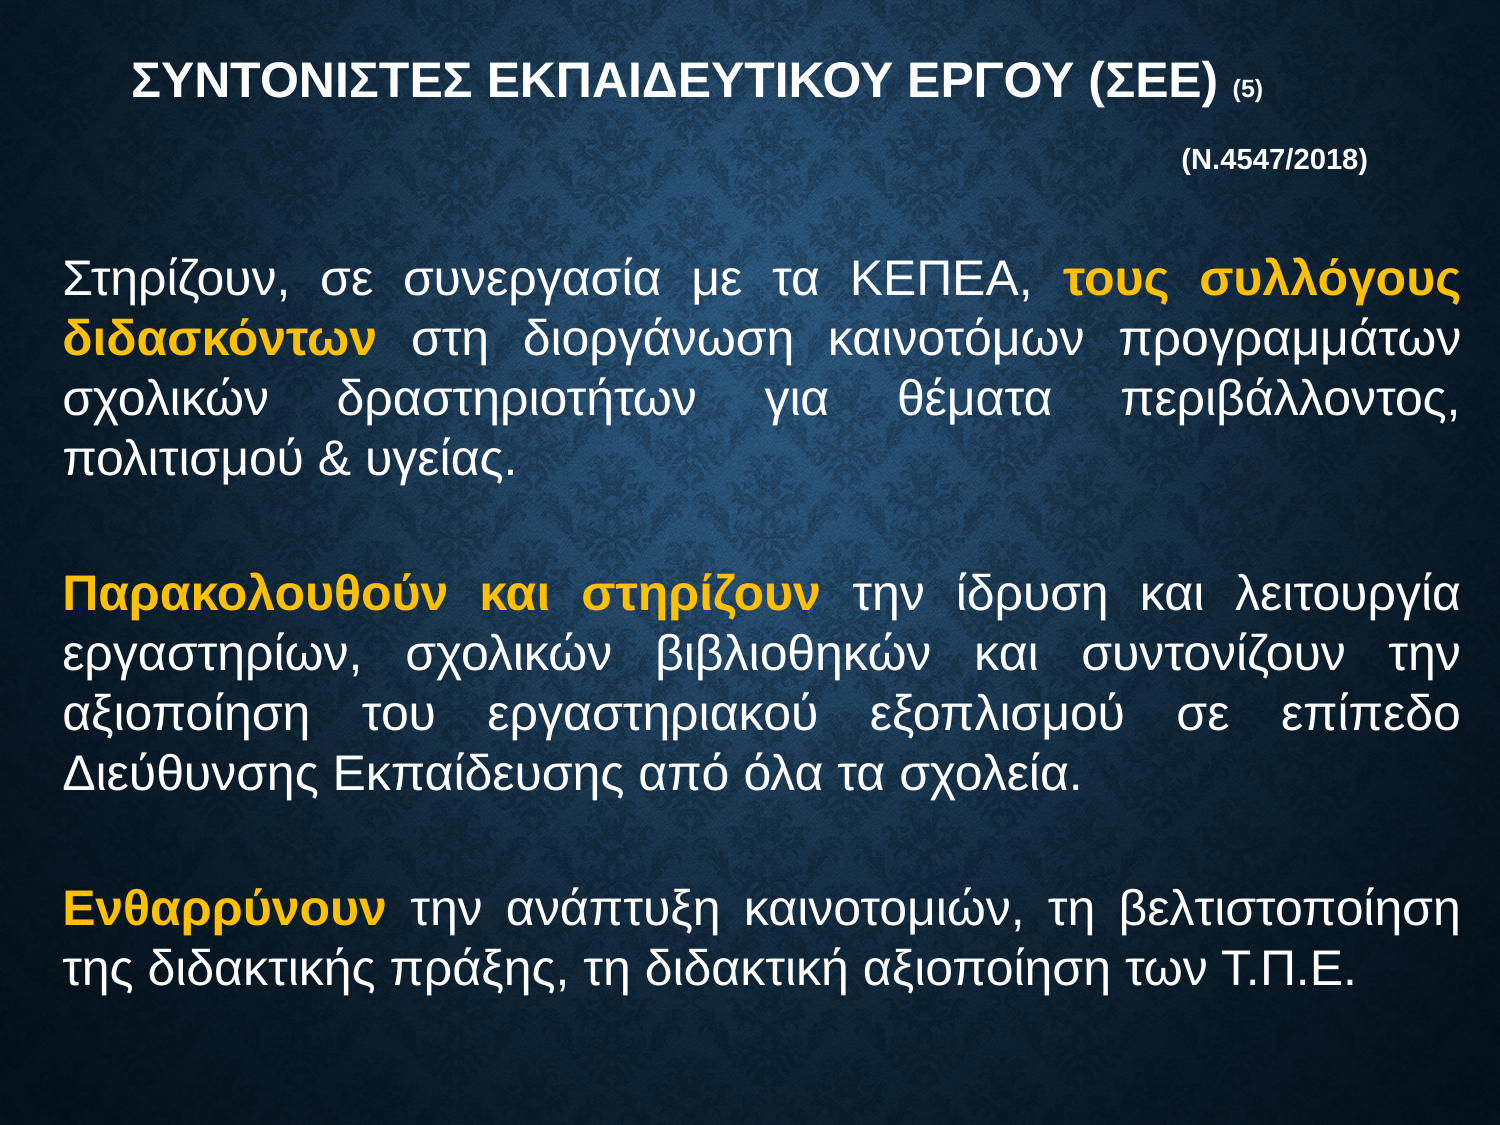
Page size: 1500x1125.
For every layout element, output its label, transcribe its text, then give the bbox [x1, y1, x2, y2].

list Στηρίζουν, σε συνεργασία με τα ΚΕΠΕΑ, τους συλλόγους διδασκόντων στη διοργάνωση καινοτόμων προγραμμάτων σχολικών δραστηριοτήτων για θέματα περιβάλλοντος, πολιτισμού & υγείας. Παρακολουθούν και στηρίζουν την ίδρυση και λειτουργία εργαστηρίων, σχολικών βιβλιοθηκών και συντονίζουν την αξιοποίηση του εργαστηριακού εξοπλισμού σε επίπεδο Διεύθυνσης Εκπαίδευσης από όλα τα σχολεία. Ενθαρρύνουν την ανάπτυξη καινοτομιών, τη βελτιστοποίηση της διδακτικής πράξης, τη διδακτική αξιοποίηση των Τ.Π.Ε. [47, 238, 1477, 1061]
title ΣΥΝΤΟΝΙΣΤΕΣ ΕΚΠΑΙΔΕΥΤΙΚΟΥ ΕΡΓΟΥ (σεε) (5) (Ν.4547/2018) [0, 23, 1500, 201]
